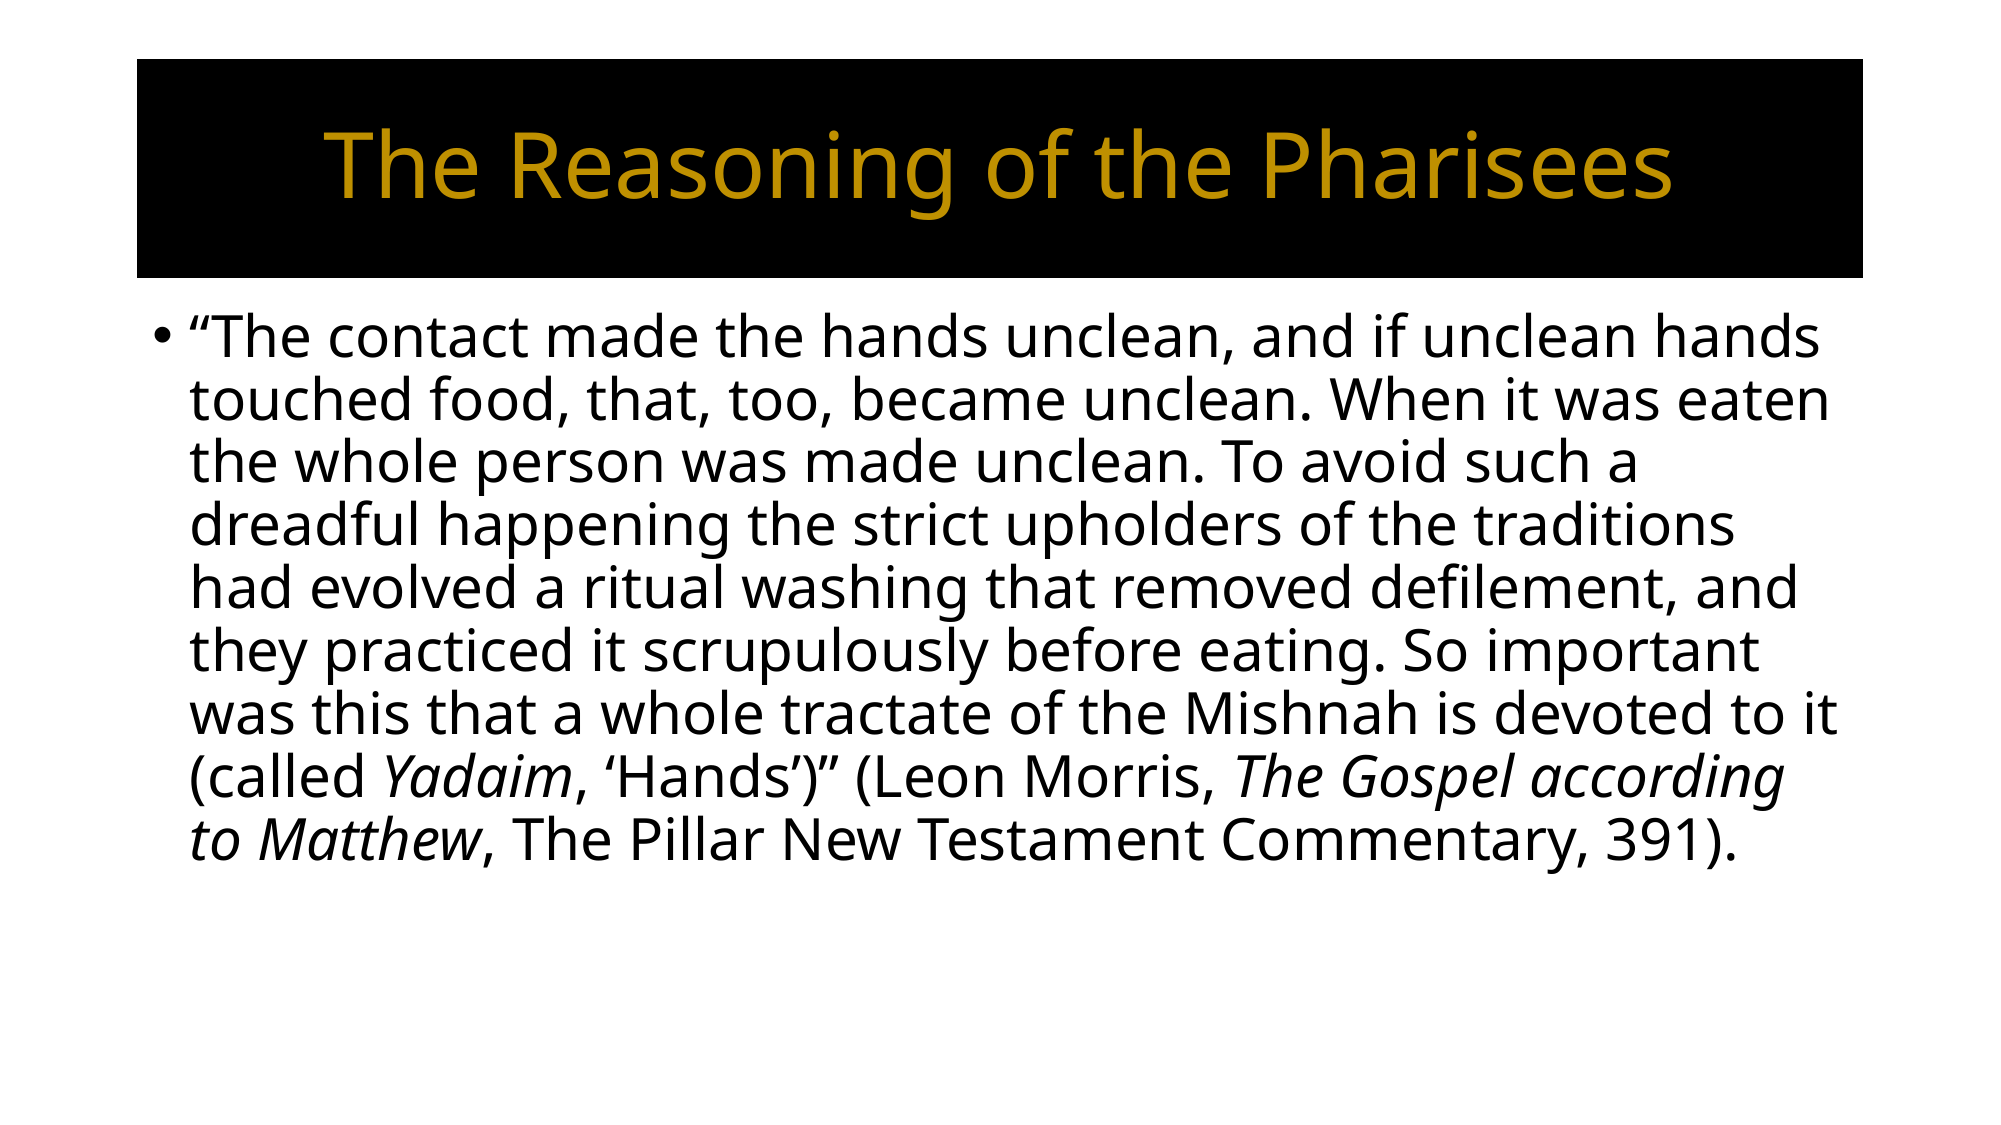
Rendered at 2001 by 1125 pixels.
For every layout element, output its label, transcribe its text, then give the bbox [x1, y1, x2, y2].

title The Reasoning of the Pharisees [137, 59, 1863, 278]
list “The contact made the hands unclean, and if unclean hands touched food, that, too, became unclean. When it was eaten the whole person was made unclean. To avoid such a dreadful happening the strict upholders of the traditions had evolved a ritual washing that removed defilement, and they practiced it scrupulously before eating. So important was this that a whole tractate of the Mishnah is devoted to it (called Yadaim, ‘Hands’)” (Leon Morris, The Gospel according to Matthew, The Pillar New Testament Commentary, 391). [137, 299, 1863, 1014]
